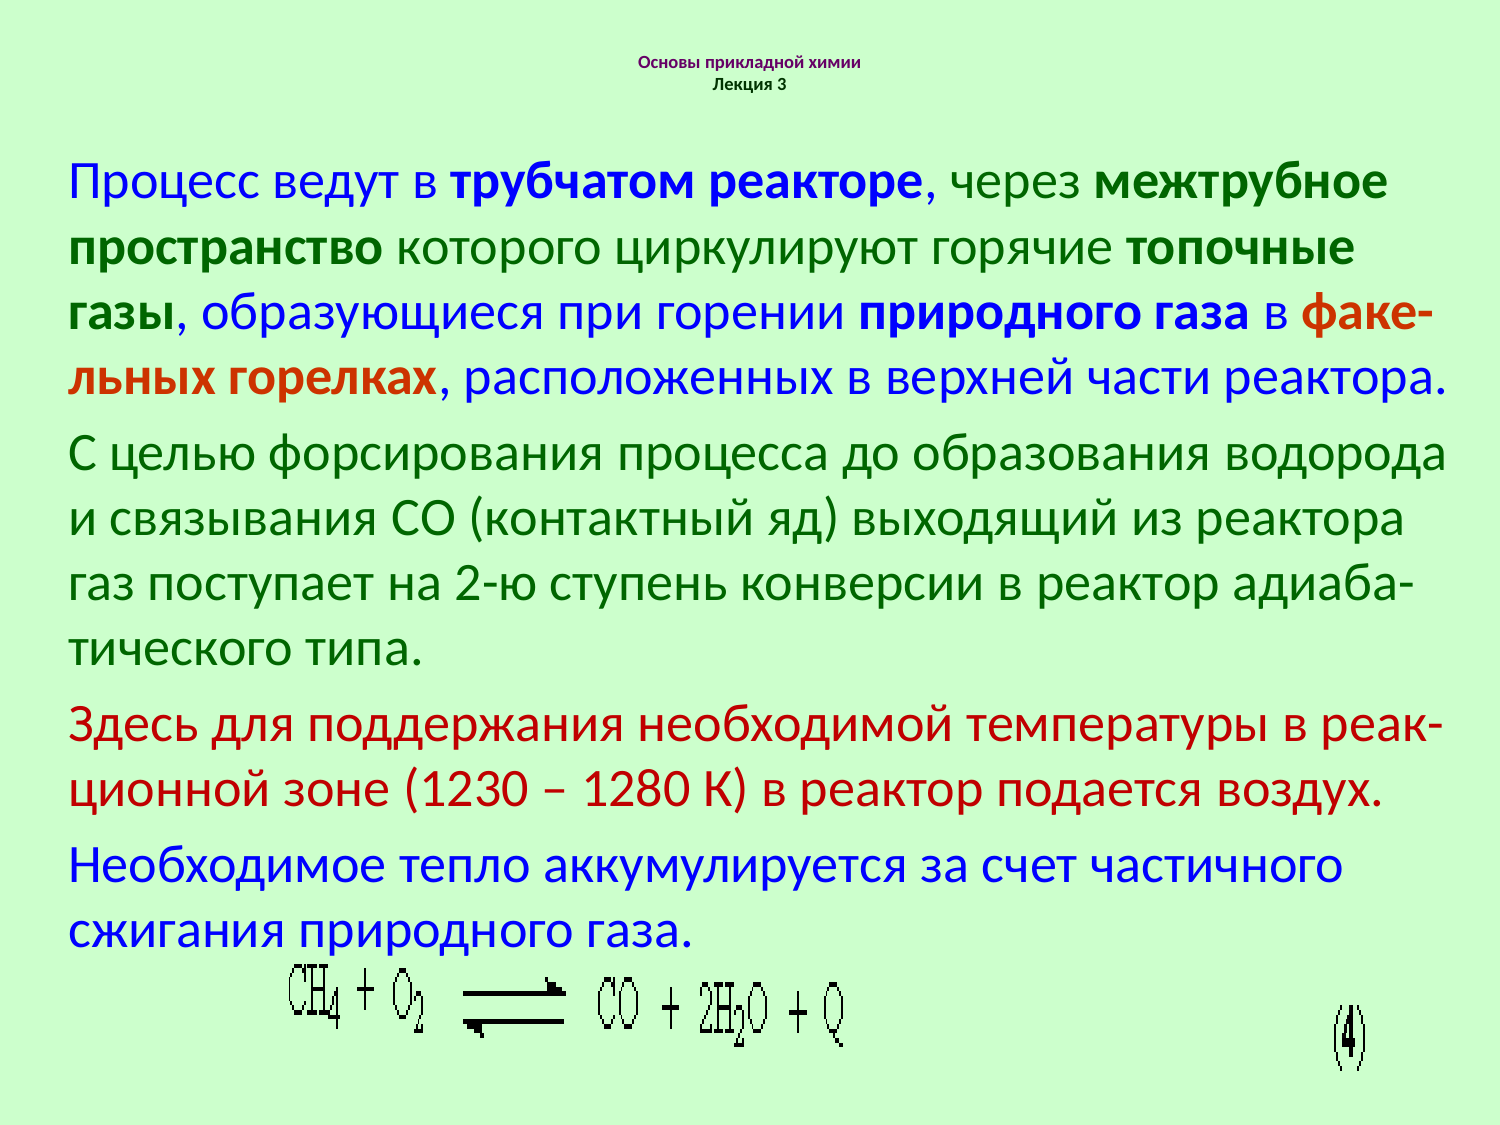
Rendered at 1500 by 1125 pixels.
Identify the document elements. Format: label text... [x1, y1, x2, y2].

subtitle Процесс ведут в трубчатом реакторе, через межтрубное пространство которого циркулируют горячие топочные газы, образующиеся при горении природного газа в факе-льных горелках, расположенных в верхней части реактора. С целью форсирования процесса до образования водорода и связывания СО (контактный яд) выходящий из реактора газ поступает на 2-ю ступень конверсии в реактор адиаба-тического типа. Здесь для поддержания необходимой температуры в реак-ционной зоне (1230 – 1280 К) в реактор подается воздух. Необходимое тепло аккумулируется за счет частичного сжигания природного газа. [53, 137, 1471, 1094]
picture [288, 963, 1365, 1072]
title Основы прикладной химии Лекция 3 [112, 19, 1388, 123]
